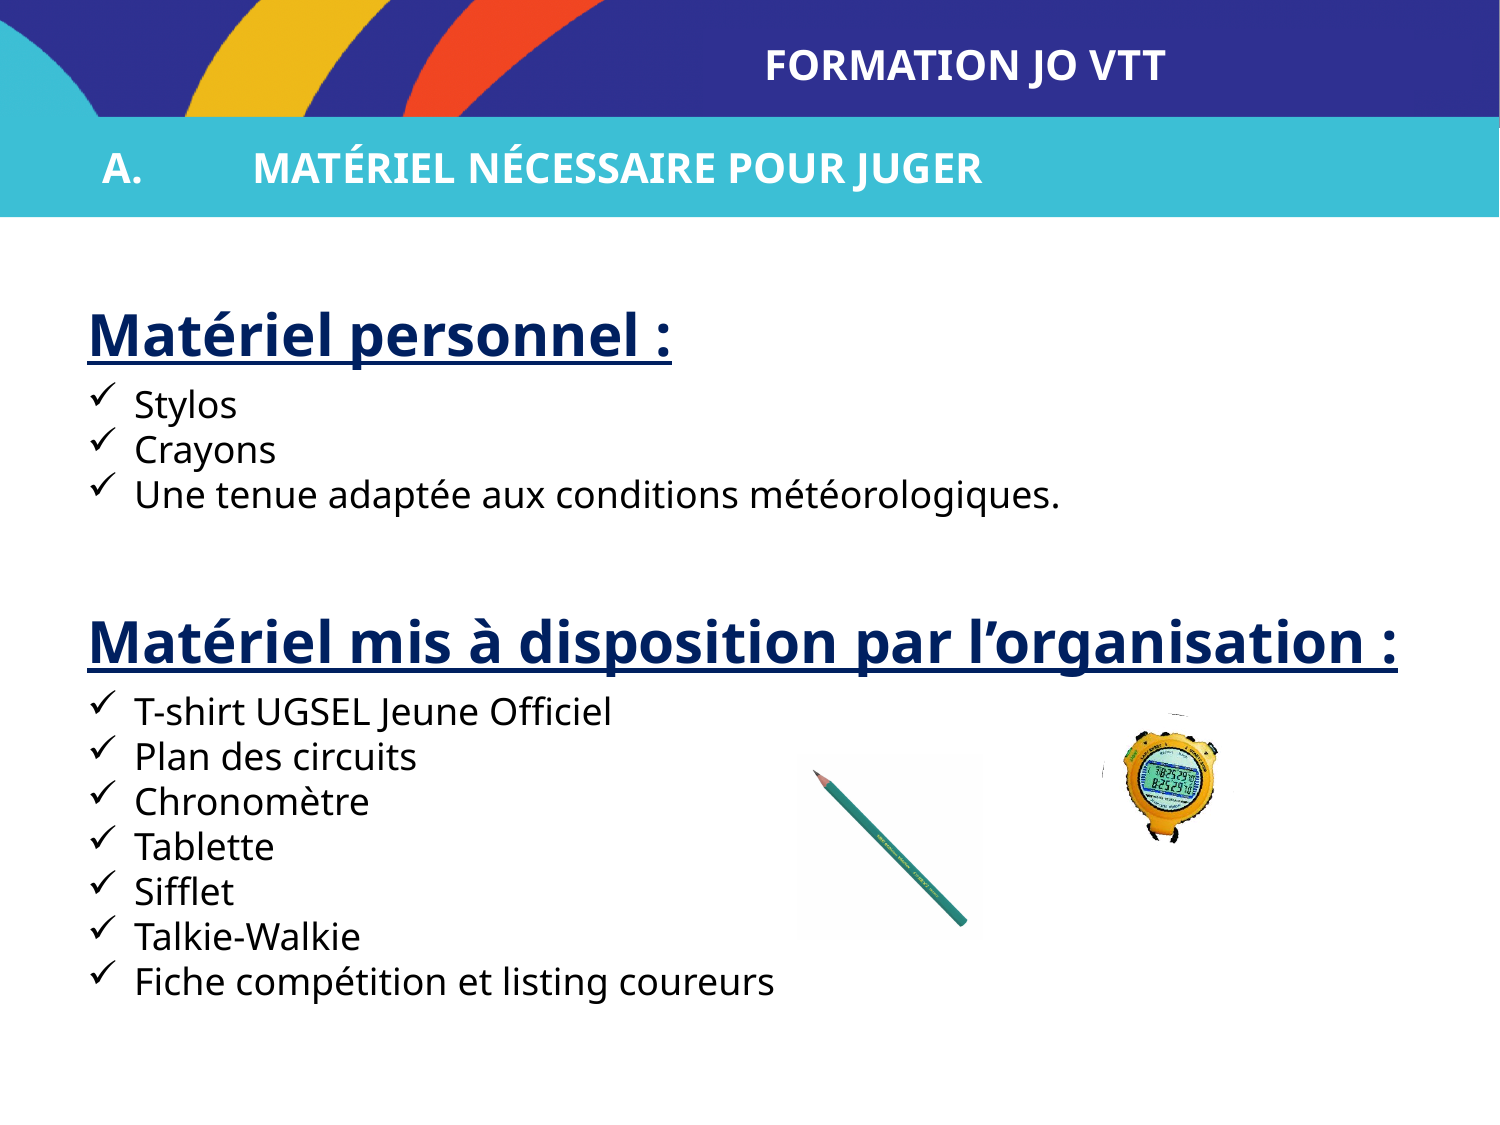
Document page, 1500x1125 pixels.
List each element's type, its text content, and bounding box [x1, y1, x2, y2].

picture [1101, 713, 1235, 847]
picture [796, 753, 983, 940]
text_box A. MATÉRIEL NÉCESSAIRE POUR JUGER [0, 128, 1499, 218]
text_box Matériel personnel : Stylos Crayons Une tenue adaptée aux conditions météorologiques. Matériel mis à disposition par l’organisation : T-shirt UGSEL Jeune Officiel Plan des circuits Chronomètre Tablette Sifflet Talkie-Walkie Fiche compétition et listing coureurs [72, 290, 1426, 1056]
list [0, 0, 1500, 128]
